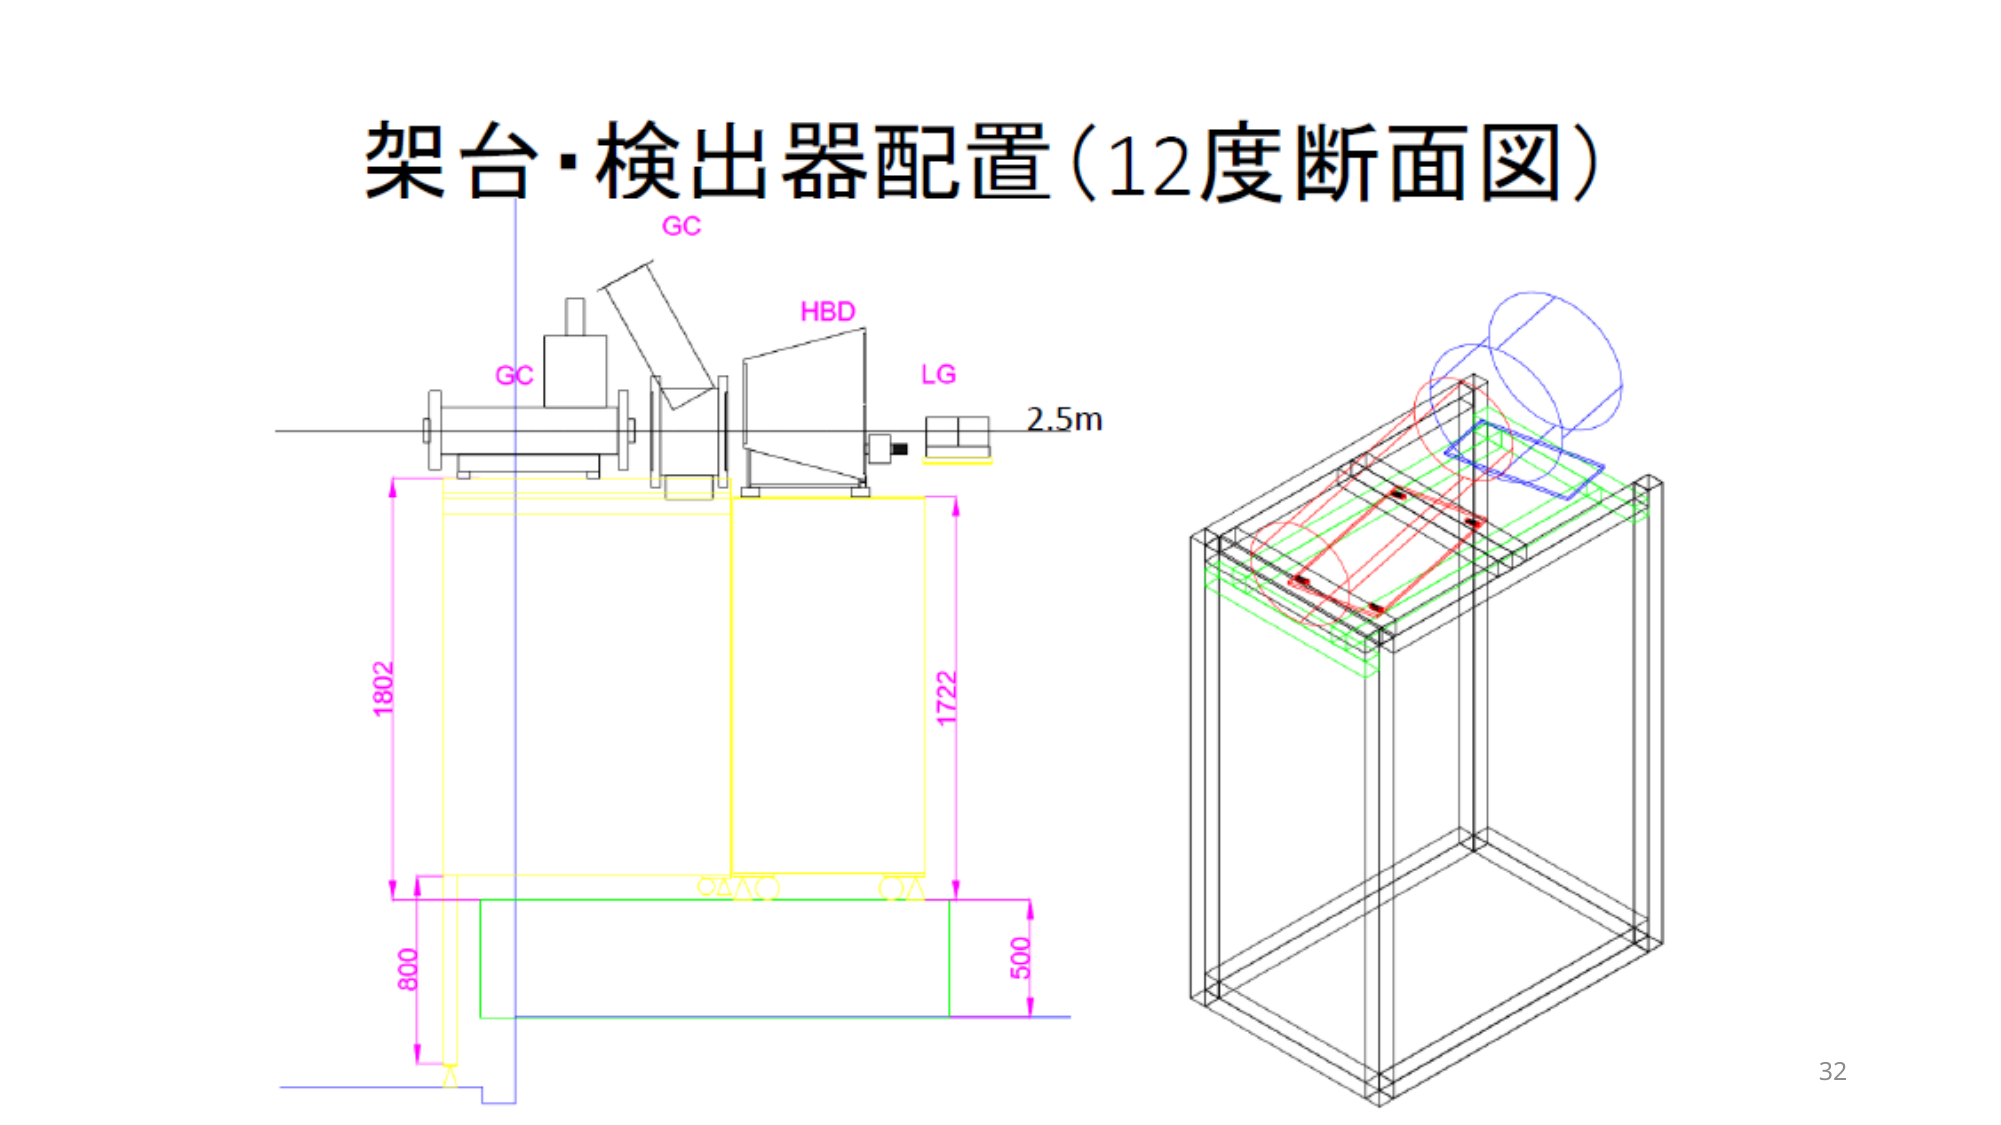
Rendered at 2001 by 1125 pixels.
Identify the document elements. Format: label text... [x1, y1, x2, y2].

slide_number 32 [1755, 1042, 1863, 1103]
picture [240, 0, 1755, 1125]
